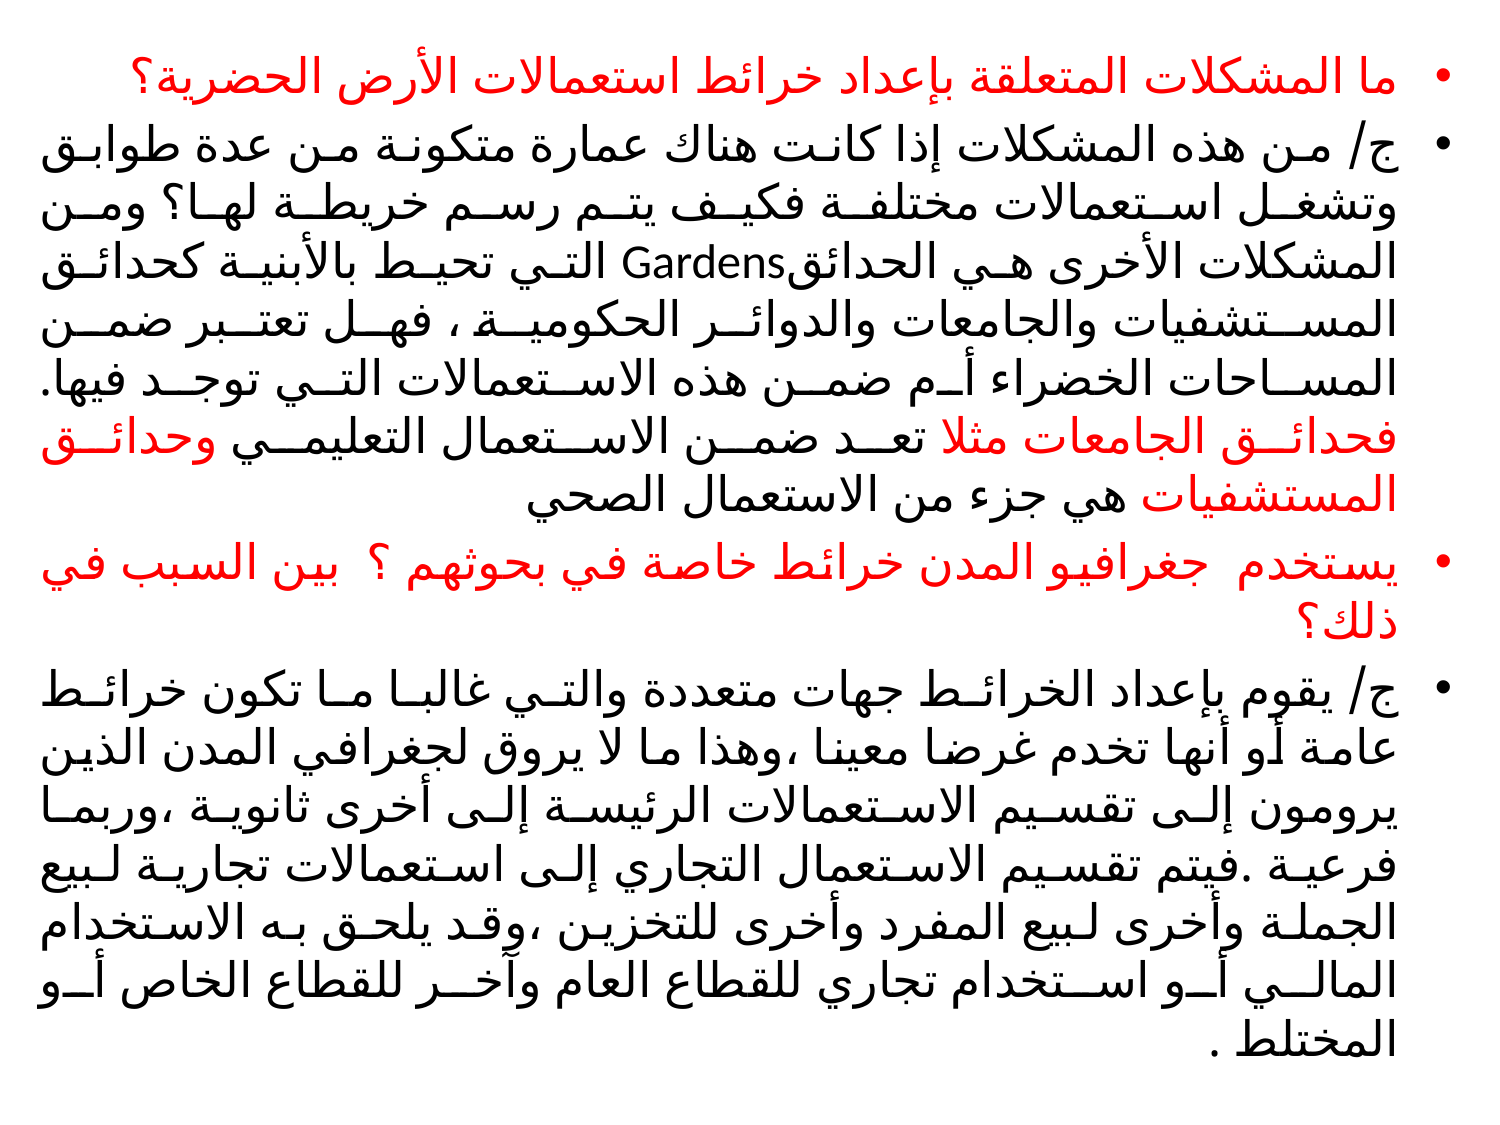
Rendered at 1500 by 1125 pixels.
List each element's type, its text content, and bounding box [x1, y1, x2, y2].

list ما المشكلات المتعلقة بإعداد خرائط استعمالات الأرض الحضرية؟ ج/ من هذه المشكلات إذا كانت هناك عمارة متكونة من عدة طوابق وتشغل استعمالات مختلفة فكيف يتم رسم خريطة لها؟ ومن المشكلات الأخرى هي الحدائقGardens التي تحيط بالأبنية كحدائق المستشفيات والجامعات والدوائر الحكومية ، فهل تعتبر ضمن المساحات الخضراء أم ضمن هذه الاستعمالات التي توجد فيها. فحدائق الجامعات مثلا تعد ضمن الاستعمال التعليمي وحدائق المستشفيات هي جزء من الاستعمال الصحي يستخدم جغرافيو المدن خرائط خاصة في بحوثهم ؟ بين السبب في ذلك؟ ج/ يقوم بإعداد الخرائط جهات متعددة والتي غالبا ما تكون خرائط عامة أو أنها تخدم غرضا معينا ،وهذا ما لا يروق لجغرافي المدن الذين يرومون إلى تقسيم الاستعمالات الرئيسة إلى أخرى ثانوية ،وربما فرعية .فيتم تقسيم الاستعمال التجاري إلى استعمالات تجارية لبيع الجملة وأخرى لبيع المفرد وأخرى للتخزين ،وقد يلحق به الاستخدام المالي أو استخدام تجاري للقطاع العام وآخر للقطاع الخاص أو المختلط . [24, 37, 1463, 1075]
